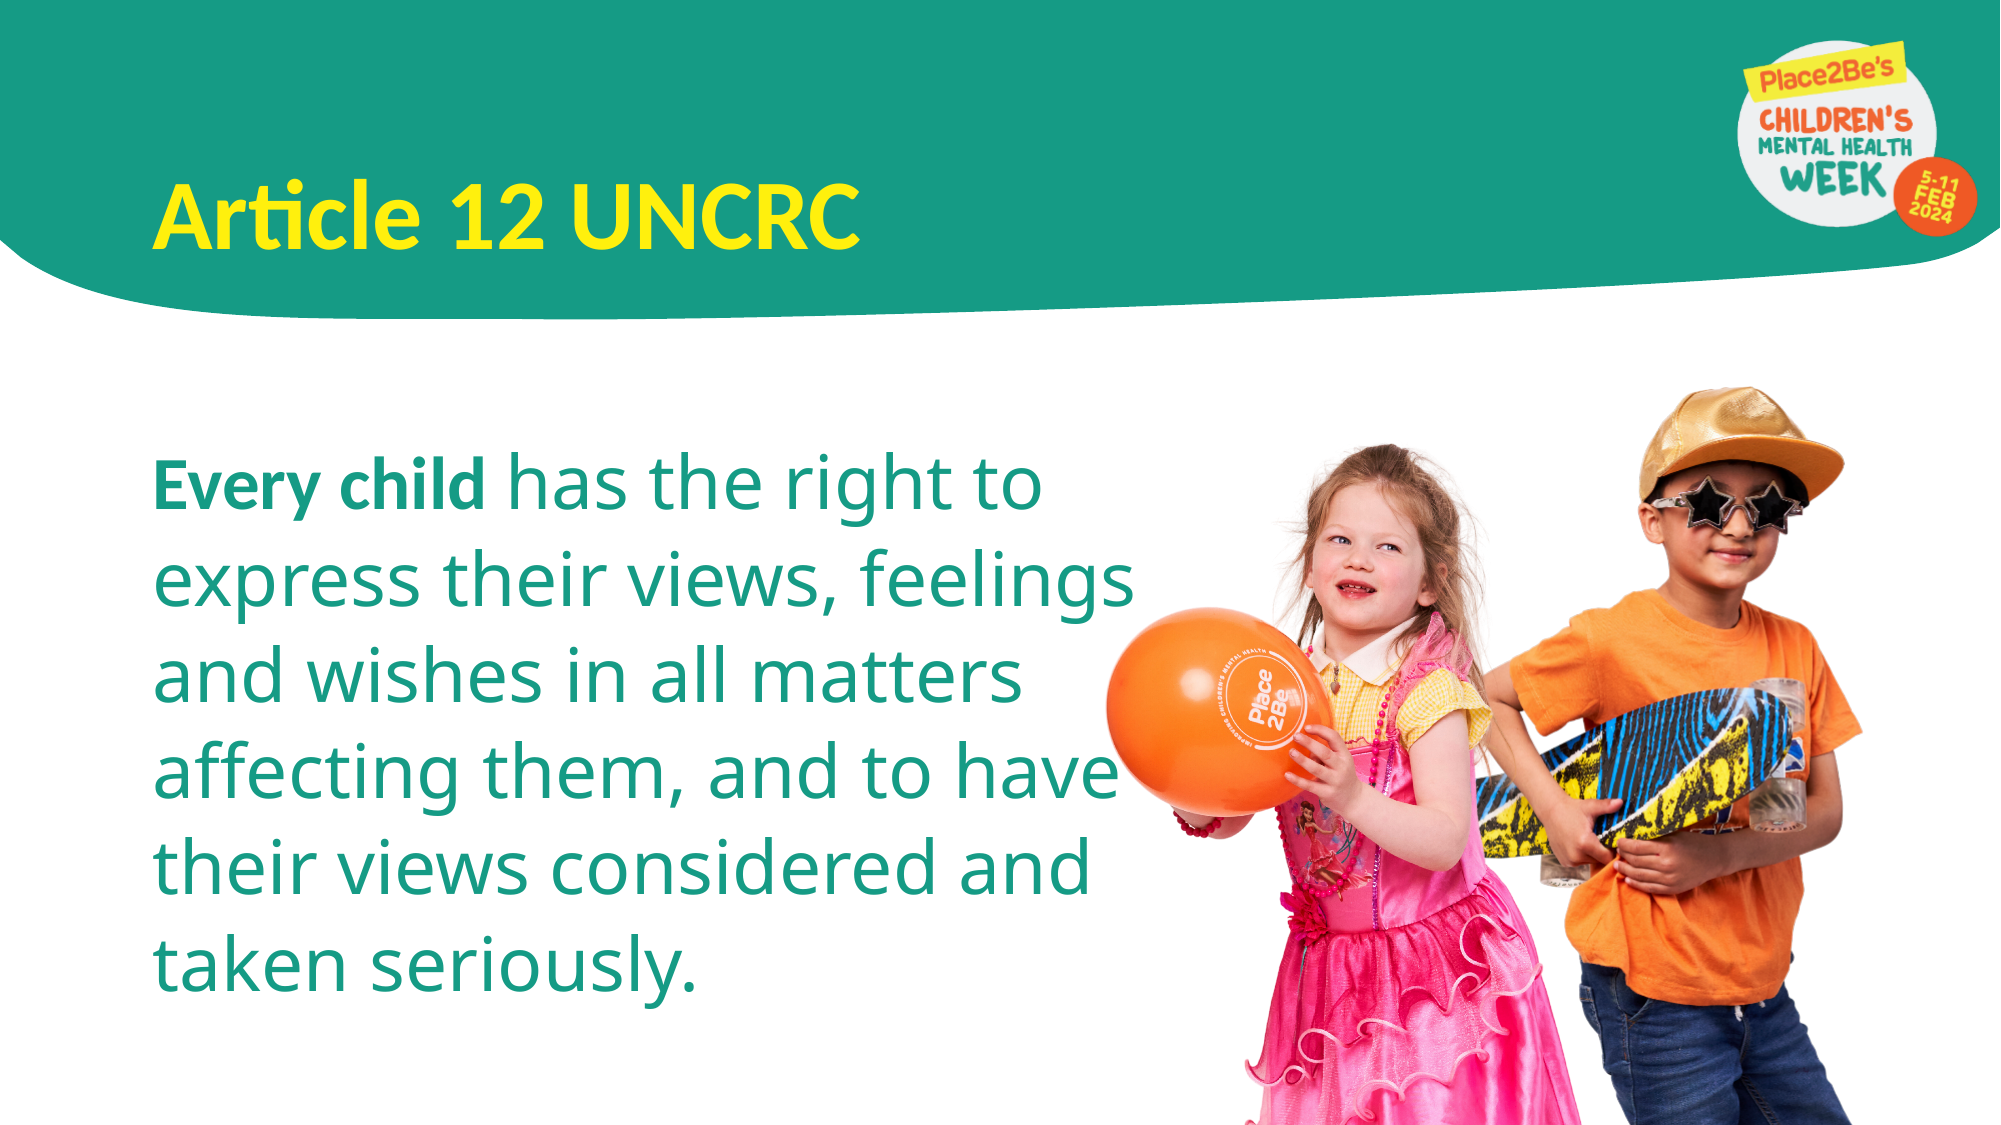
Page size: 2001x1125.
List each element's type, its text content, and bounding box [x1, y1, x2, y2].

text_box [0, 0, 2000, 321]
text_box Every child has the right to express their views, feelings and wishes in all matters affecting them, and to have their views considered and taken seriously. [137, 421, 1032, 1016]
picture [1032, 369, 2000, 1125]
text_box Article 12 UNCRC [137, 59, 1548, 278]
picture [1715, 37, 2000, 240]
